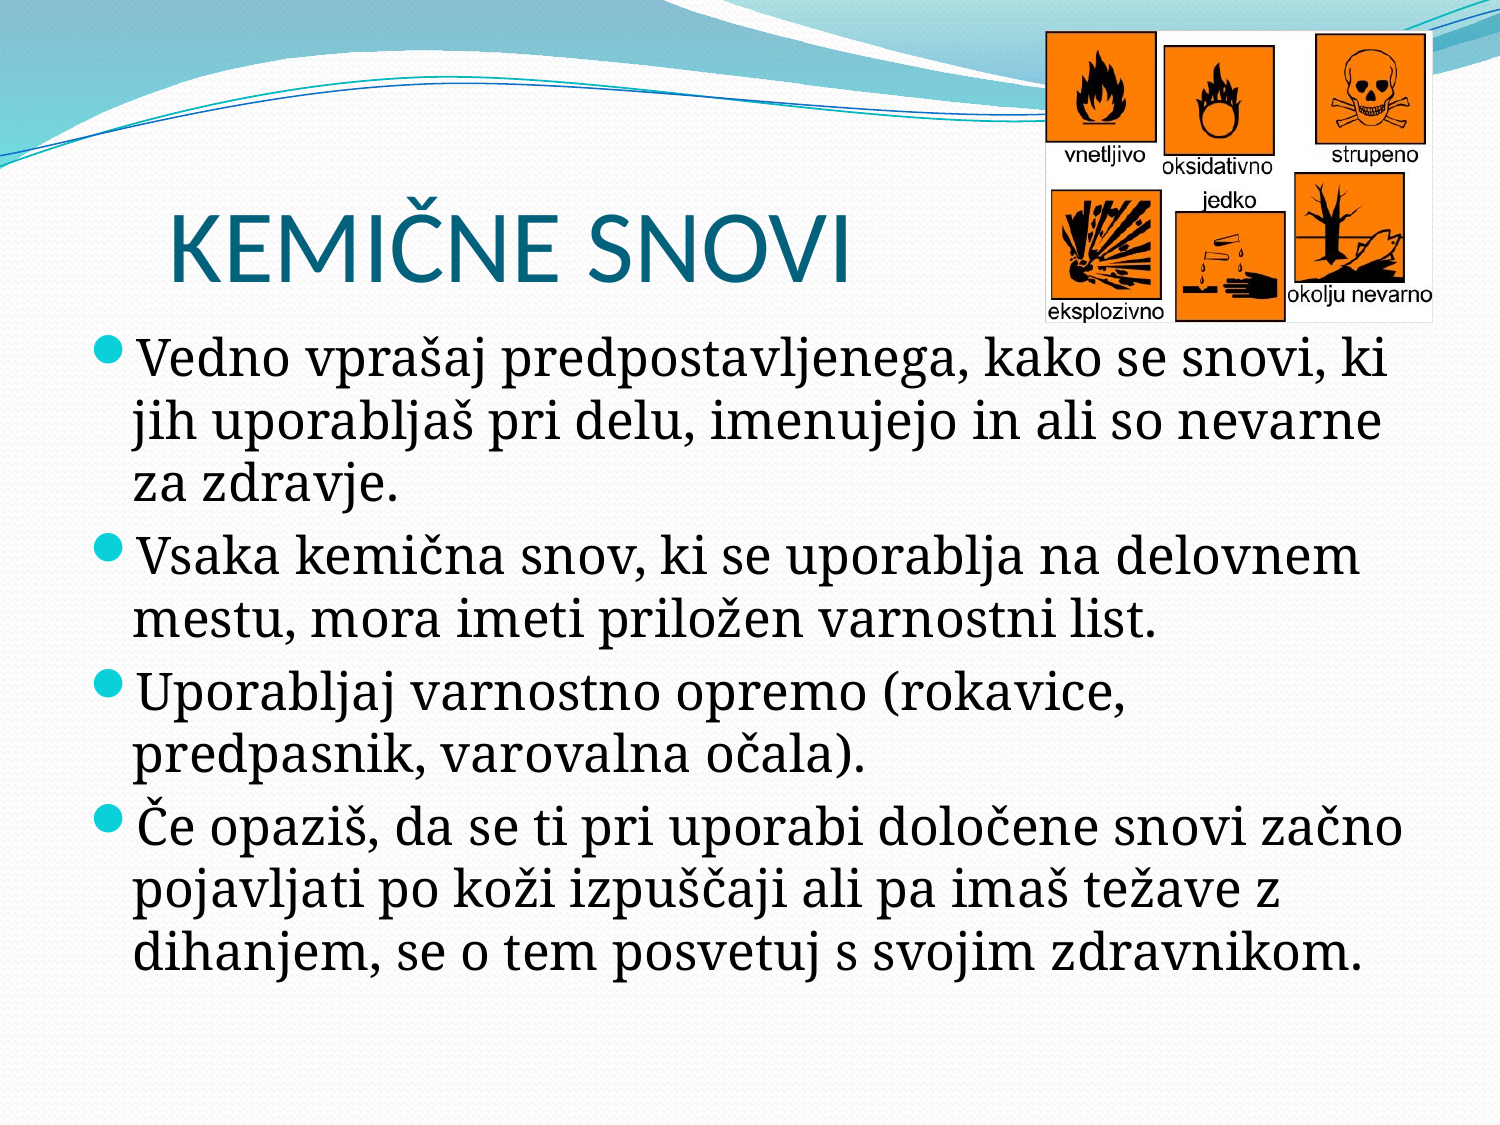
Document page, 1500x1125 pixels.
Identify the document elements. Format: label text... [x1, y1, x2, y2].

picture [1045, 30, 1433, 323]
list Vedno vprašaj predpostavljenega, kako se snovi, ki jih uporabljaš pri delu, imenujejo in ali so nevarne za zdravje. Vsaka kemična snov, ki se uporablja na delovnem mestu, mora imeti priložen varnostni list. Uporabljaj varnostno opremo (rokavice, predpasnik, varovalna očala). Če opaziš, da se ti pri uporabi določene snovi začno pojavljati po koži izpuščaji ali pa imaš težave z dihanjem, se o tem posvetuj s svojim zdravnikom. [75, 317, 1425, 1038]
title KEMIČNE SNOVI [75, 115, 1038, 303]
